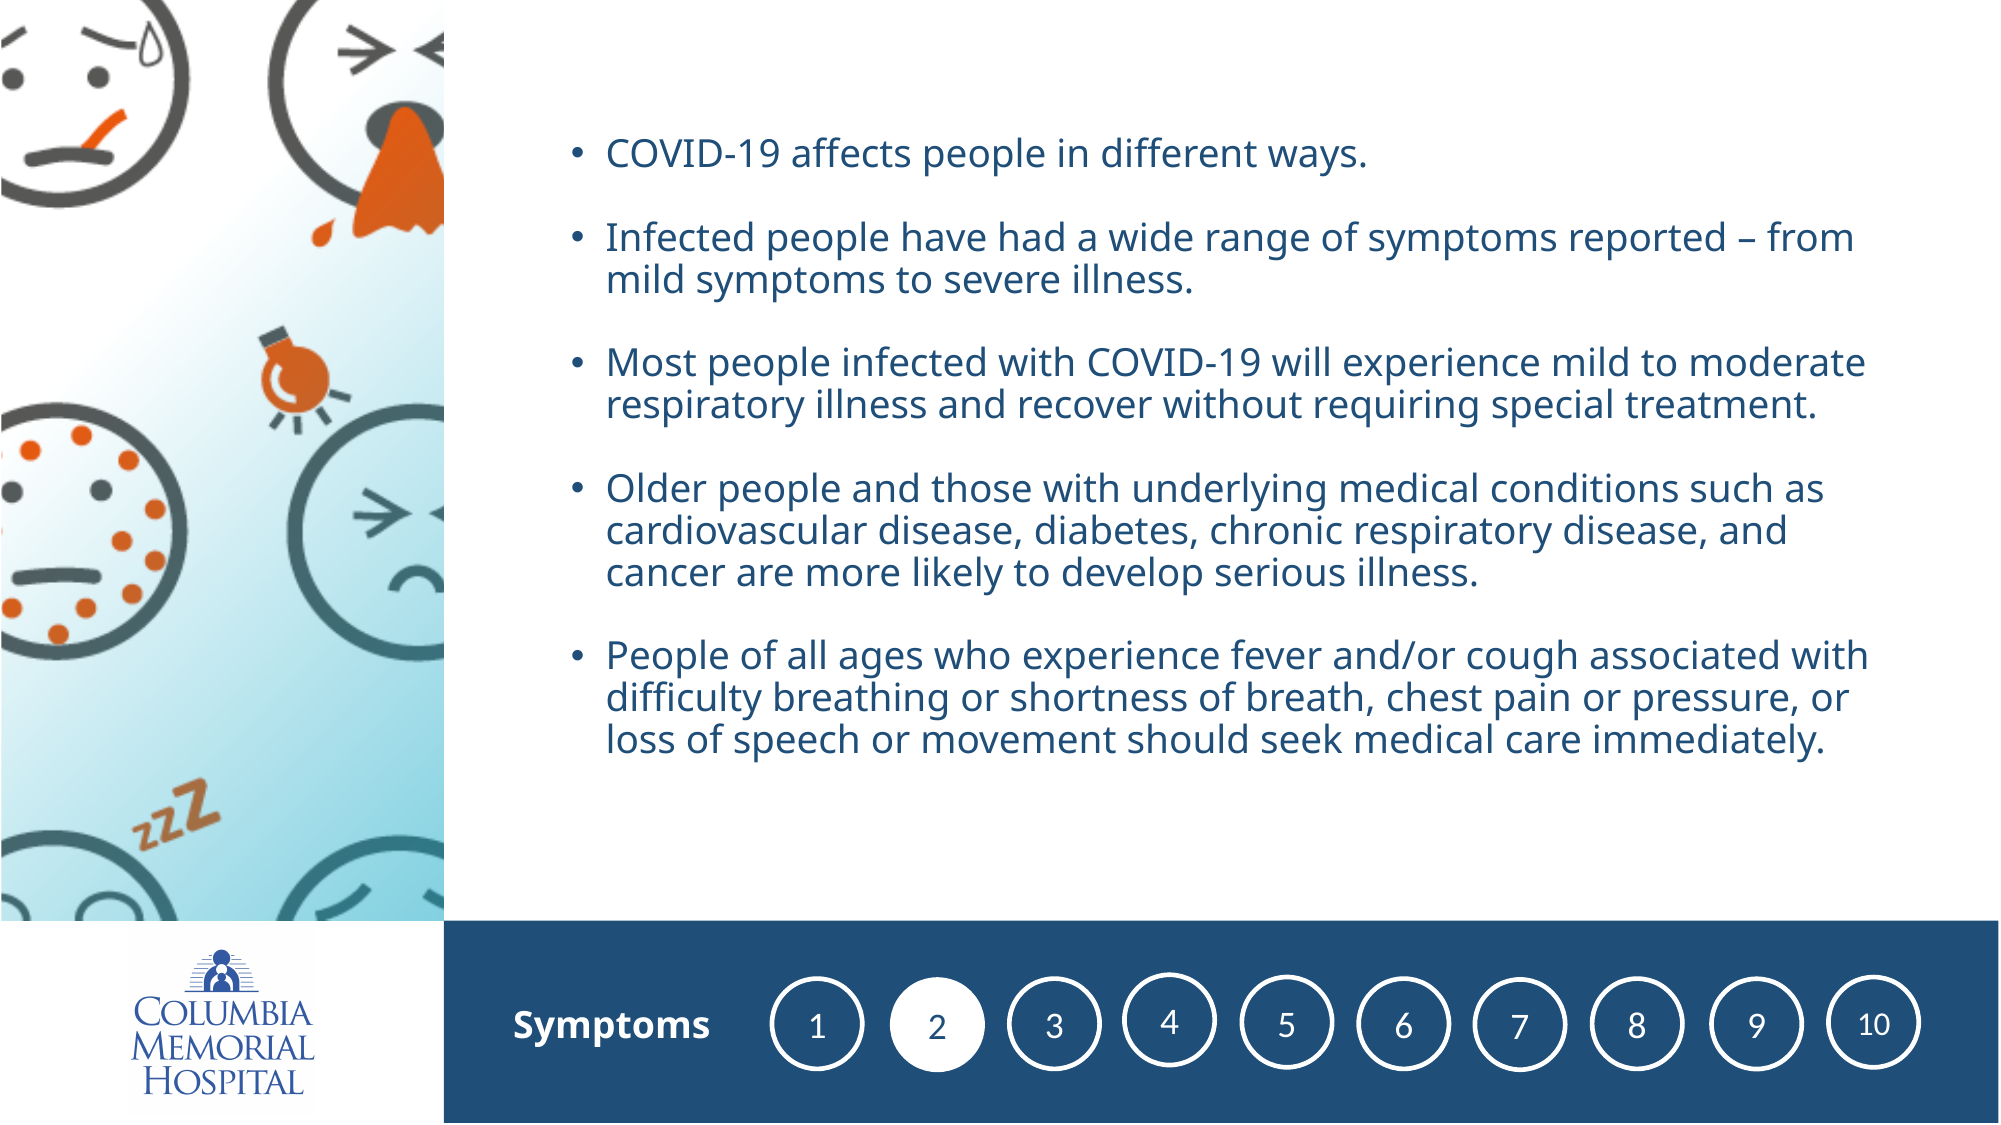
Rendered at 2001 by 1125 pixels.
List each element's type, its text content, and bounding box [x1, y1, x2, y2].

text_box 2 [891, 978, 984, 1071]
picture [128, 928, 317, 1116]
text_box 8 [1591, 977, 1684, 1070]
picture [1, 0, 444, 921]
text_box 6 [1357, 977, 1451, 1070]
text_box 9 [1710, 977, 1803, 1071]
text_box 7 [1473, 978, 1567, 1071]
text_box 1 [782, 977, 864, 1070]
text_box [443, 920, 1999, 1124]
text_box Symptoms [498, 993, 802, 1054]
text_box 4 [1123, 973, 1216, 1067]
text_box COVID-19 affects people in different ways. Infected people have had a wide range of symptoms reported – from mild symptoms to severe illness. Most people infected with COVID-19 will experience mild to moderate respiratory illness and recover without requiring special treatment. Older people and those with underlying medical conditions such as cardiovascular disease, diabetes, chronic respiratory disease, and cancer are more likely to develop serious illness. People of all ages who experience fever and/or cough associated with difficulty breathing or shortness of breath, chest pain or pressure, or loss of speech or movement should seek medical care immediately. [555, 126, 1887, 841]
text_box 10 [1827, 976, 1920, 1069]
text_box 3 [1008, 977, 1101, 1070]
text_box 5 [1240, 975, 1334, 1069]
